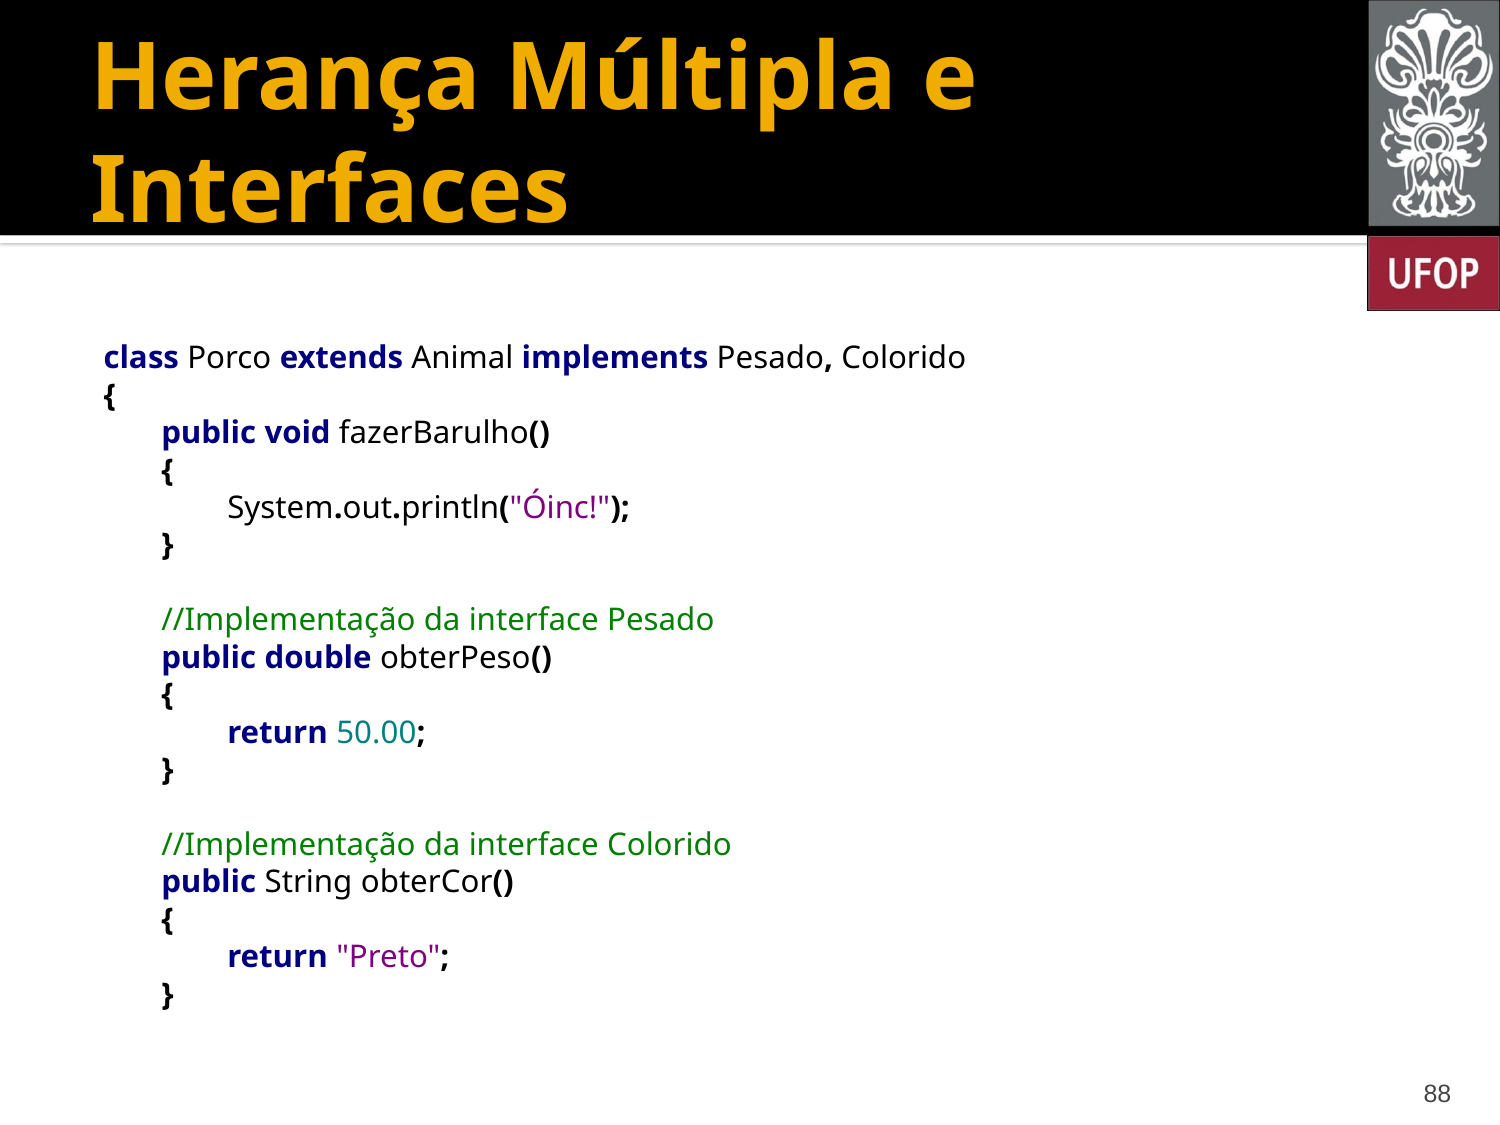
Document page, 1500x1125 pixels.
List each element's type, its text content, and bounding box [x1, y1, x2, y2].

title Herança Múltipla e Interfaces [75, 25, 1370, 231]
picture [1367, 0, 1500, 311]
list class Porco extends Animal implements Pesado, Colorido { public void fazerBarulho() { System.out.println("Óinc!"); } //Implementação da interface Pesado public double obterPeso() { return 50.00; } //Implementação da interface Colorido public String obterCor() { return "Preto"; } [75, 291, 1425, 1050]
slide_number 88 [1345, 1062, 1467, 1108]
